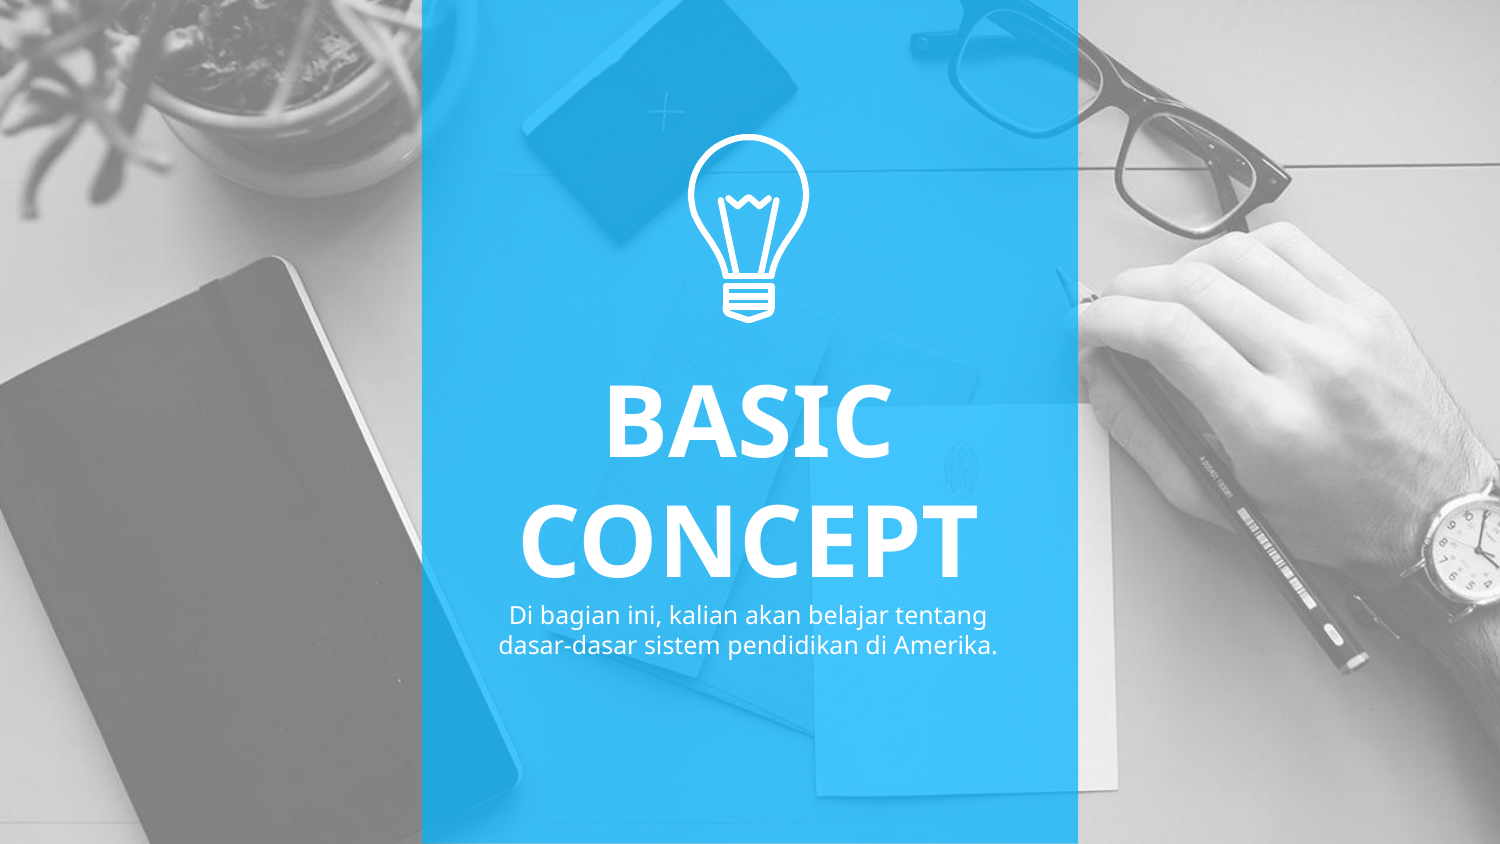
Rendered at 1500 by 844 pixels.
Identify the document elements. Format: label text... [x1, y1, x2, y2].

picture [0, 0, 421, 844]
picture [1079, 0, 1500, 844]
subtitle Di bagian ini, kalian akan belajar tentang dasar-dasar sistem pendidikan di Amerika. [472, 584, 1025, 714]
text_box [690, 136, 807, 321]
title BASIC CONCEPT [472, 422, 1025, 584]
text_box [421, 0, 1079, 844]
